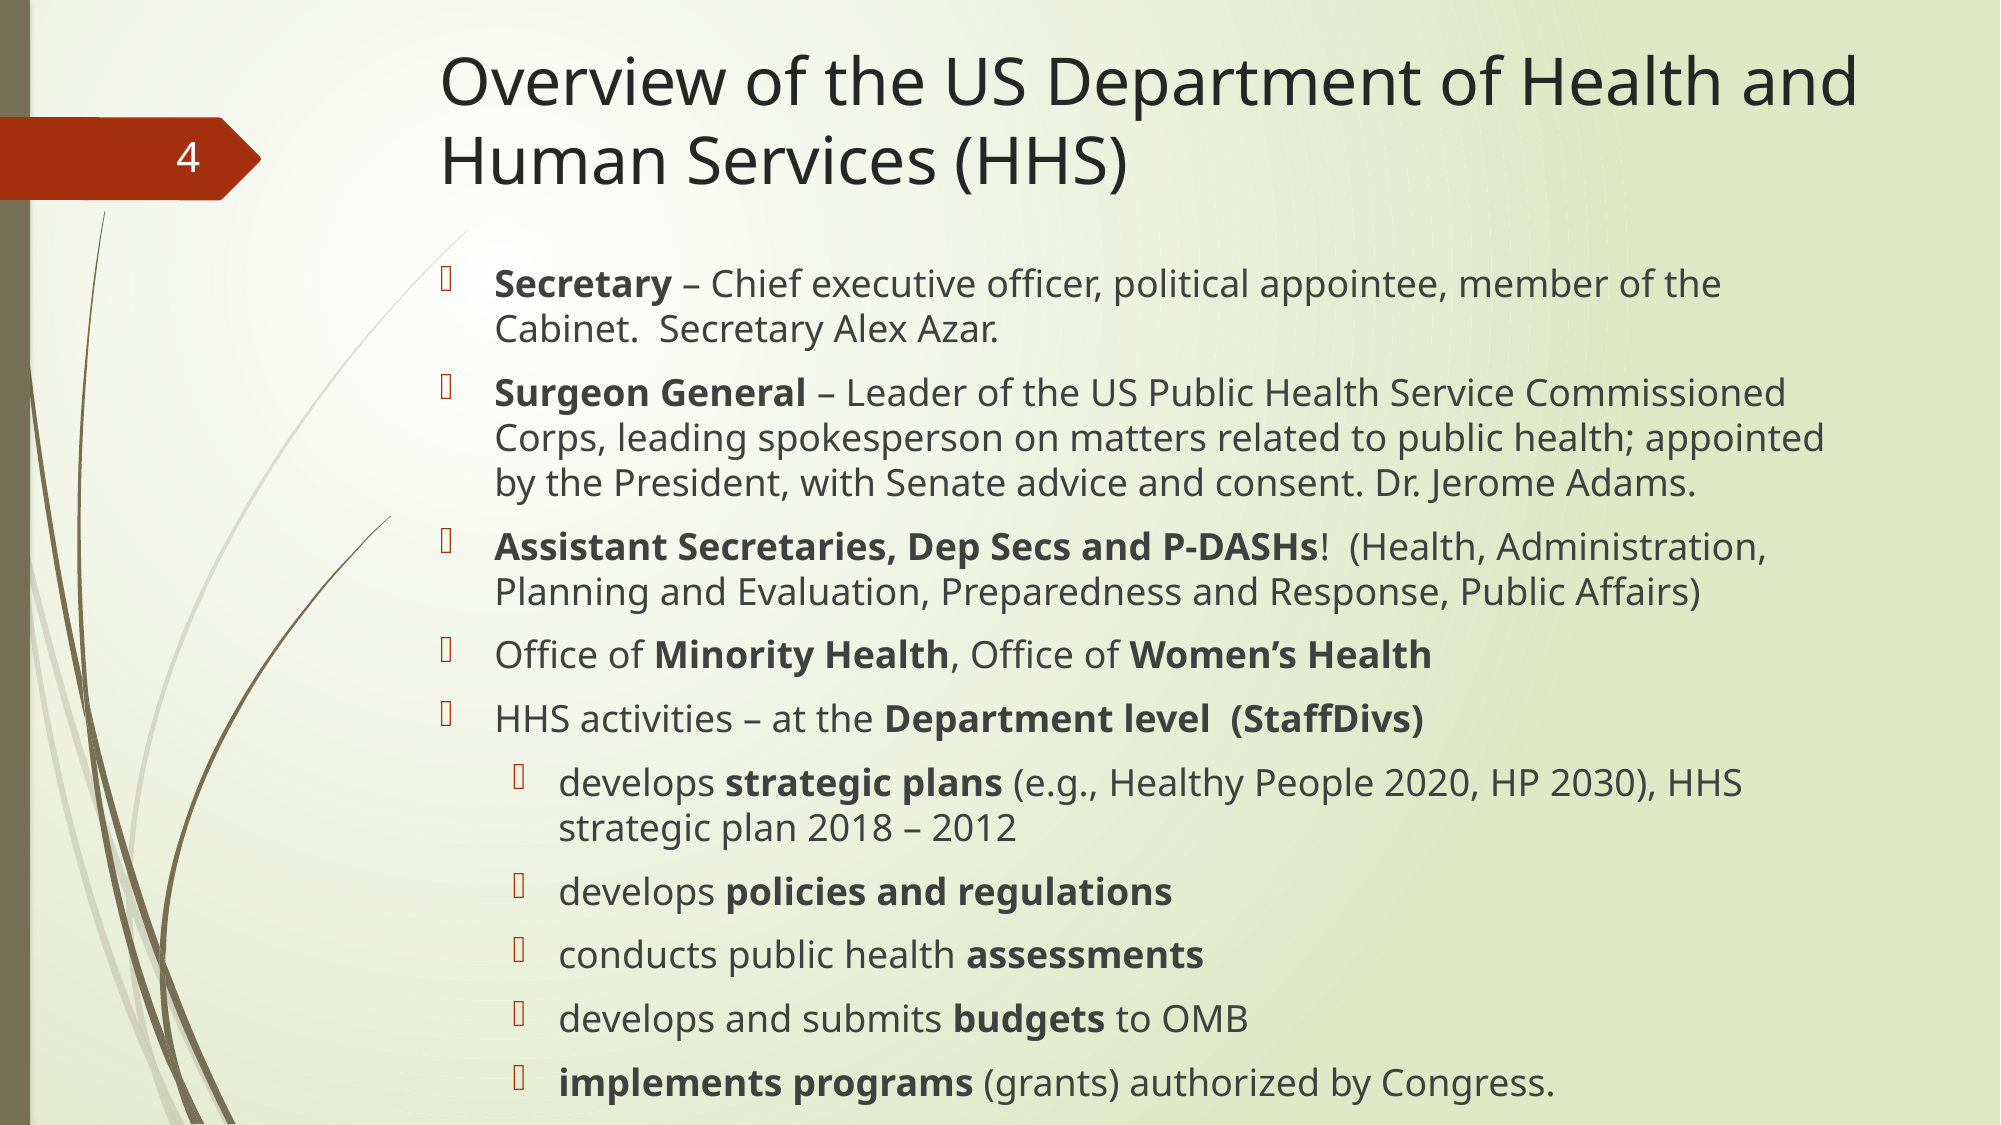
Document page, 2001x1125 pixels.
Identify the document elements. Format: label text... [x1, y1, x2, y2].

title Overview of the US Department of Health and Human Services (HHS) [424, 31, 1887, 252]
list Secretary – Chief executive officer, political appointee, member of the Cabinet. Secretary Alex Azar. Surgeon General – Leader of the US Public Health Service Commissioned Corps, leading spokesperson on matters related to public health; appointed by the President, with Senate advice and consent. Dr. Jerome Adams. Assistant Secretaries, Dep Secs and P-DASHs! (Health, Administration, Planning and Evaluation, Preparedness and Response, Public Affairs) Office of Minority Health, Office of Women’s Health HHS activities – at the Department level (StaffDivs) develops strategic plans (e.g., Healthy People 2020, HP 2030), HHS strategic plan 2018 – 2012 develops policies and regulations conducts public health assessments develops and submits budgets to OMB implements programs (grants) authorized by Congress. [424, 252, 1888, 1125]
slide_number 4 [87, 129, 216, 190]
